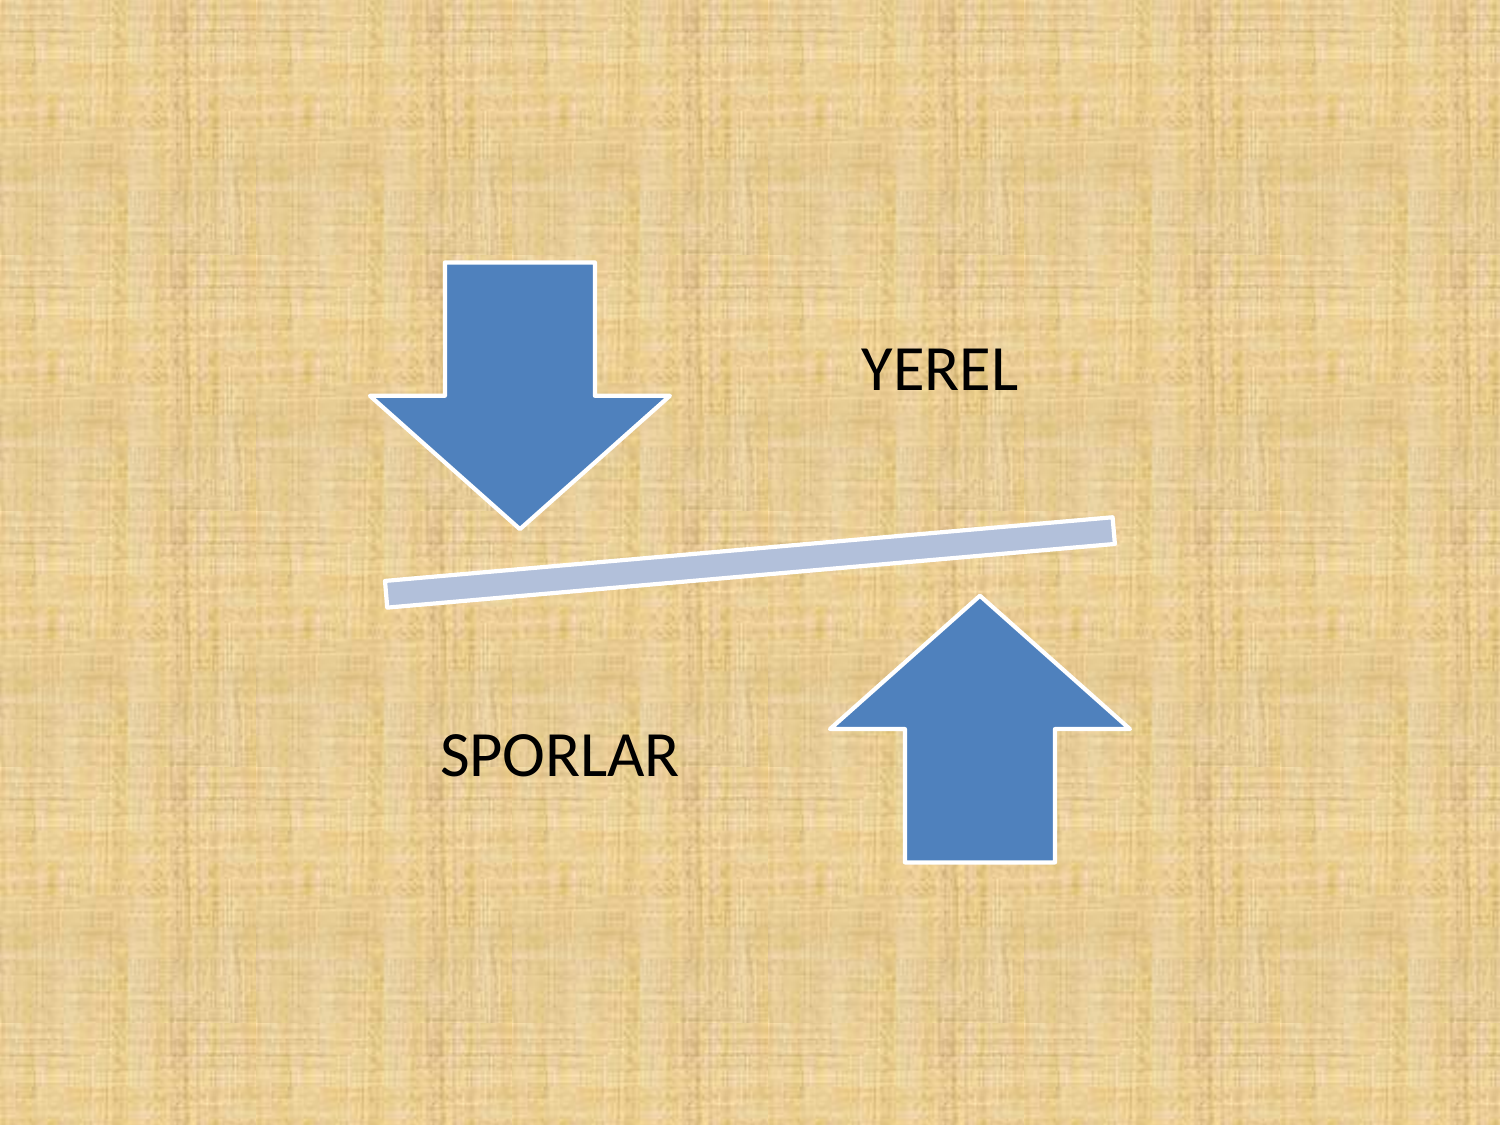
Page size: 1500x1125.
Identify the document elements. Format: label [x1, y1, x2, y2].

picture [0, 0, 1500, 1125]
text_box [249, 228, 1251, 897]
